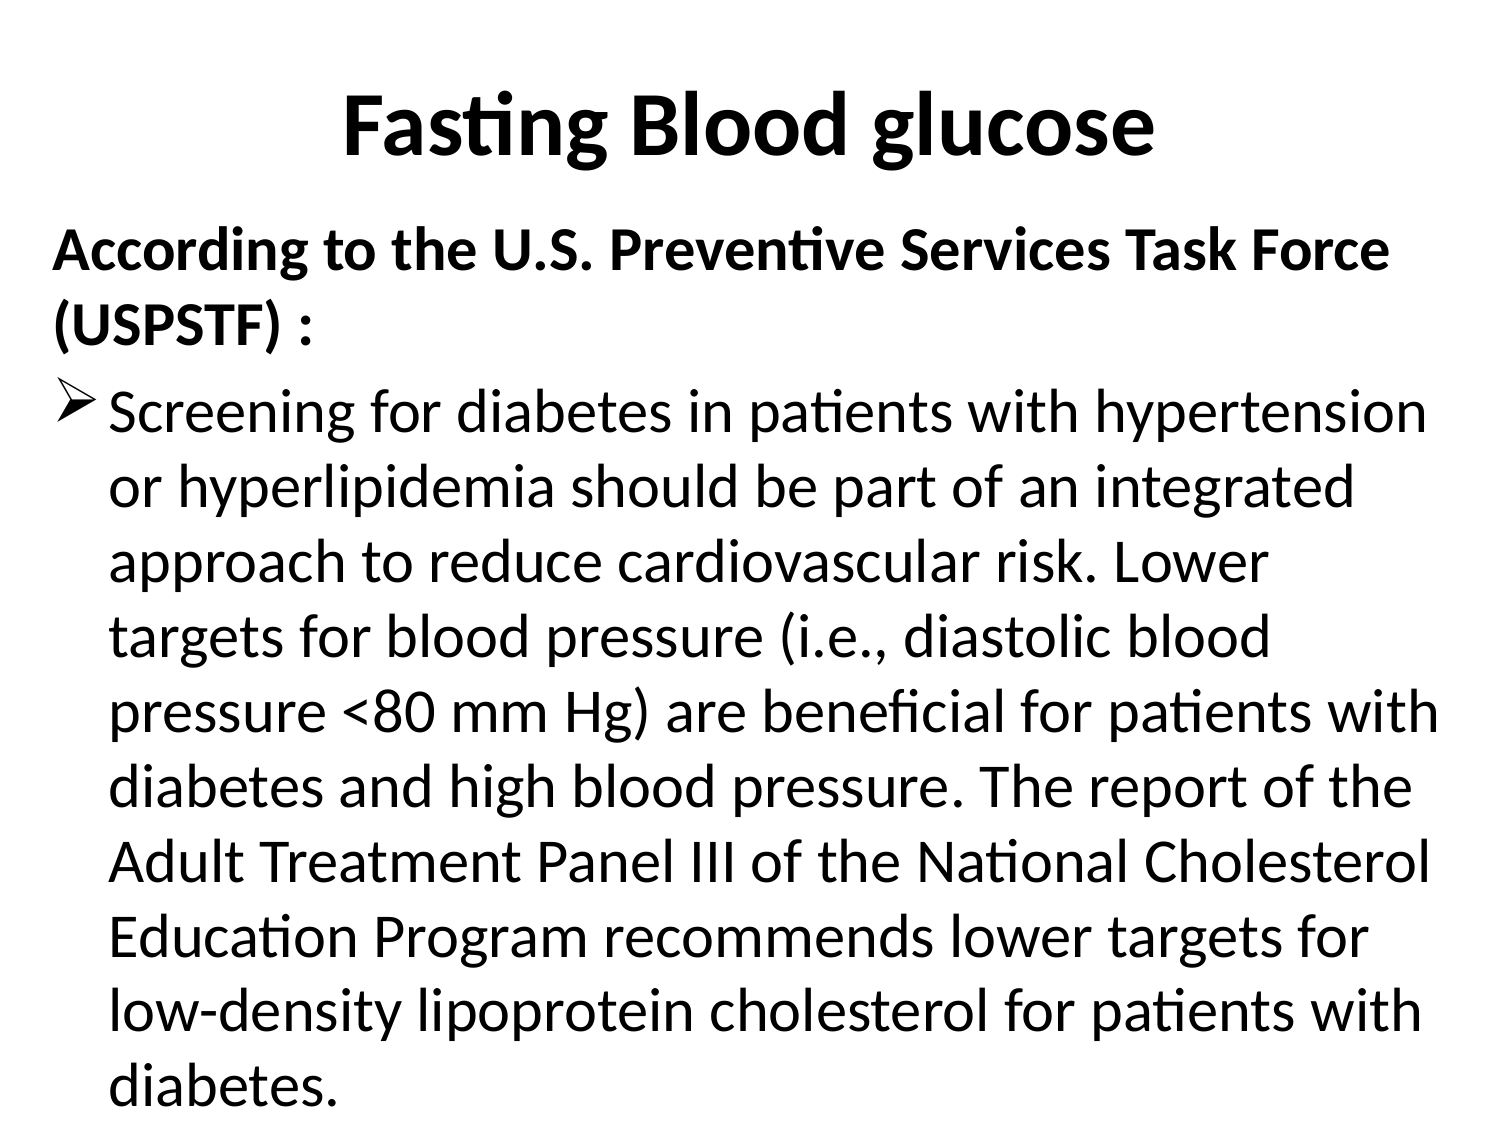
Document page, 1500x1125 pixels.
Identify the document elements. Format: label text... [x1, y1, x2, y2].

list According to the U.S. Preventive Services Task Force (USPSTF) : Screening for diabetes in patients with hypertension or hyperlipidemia should be part of an integrated approach to reduce cardiovascular risk. Lower targets for blood pressure (i.e., diastolic blood pressure <80 mm Hg) are beneficial for patients with diabetes and high blood pressure. The report of the Adult Treatment Panel III of the National Cholesterol Education Program recommends lower targets for low-density lipoprotein cholesterol for patients with diabetes. [37, 200, 1463, 1013]
title Fasting Blood glucose [75, 24, 1425, 200]
